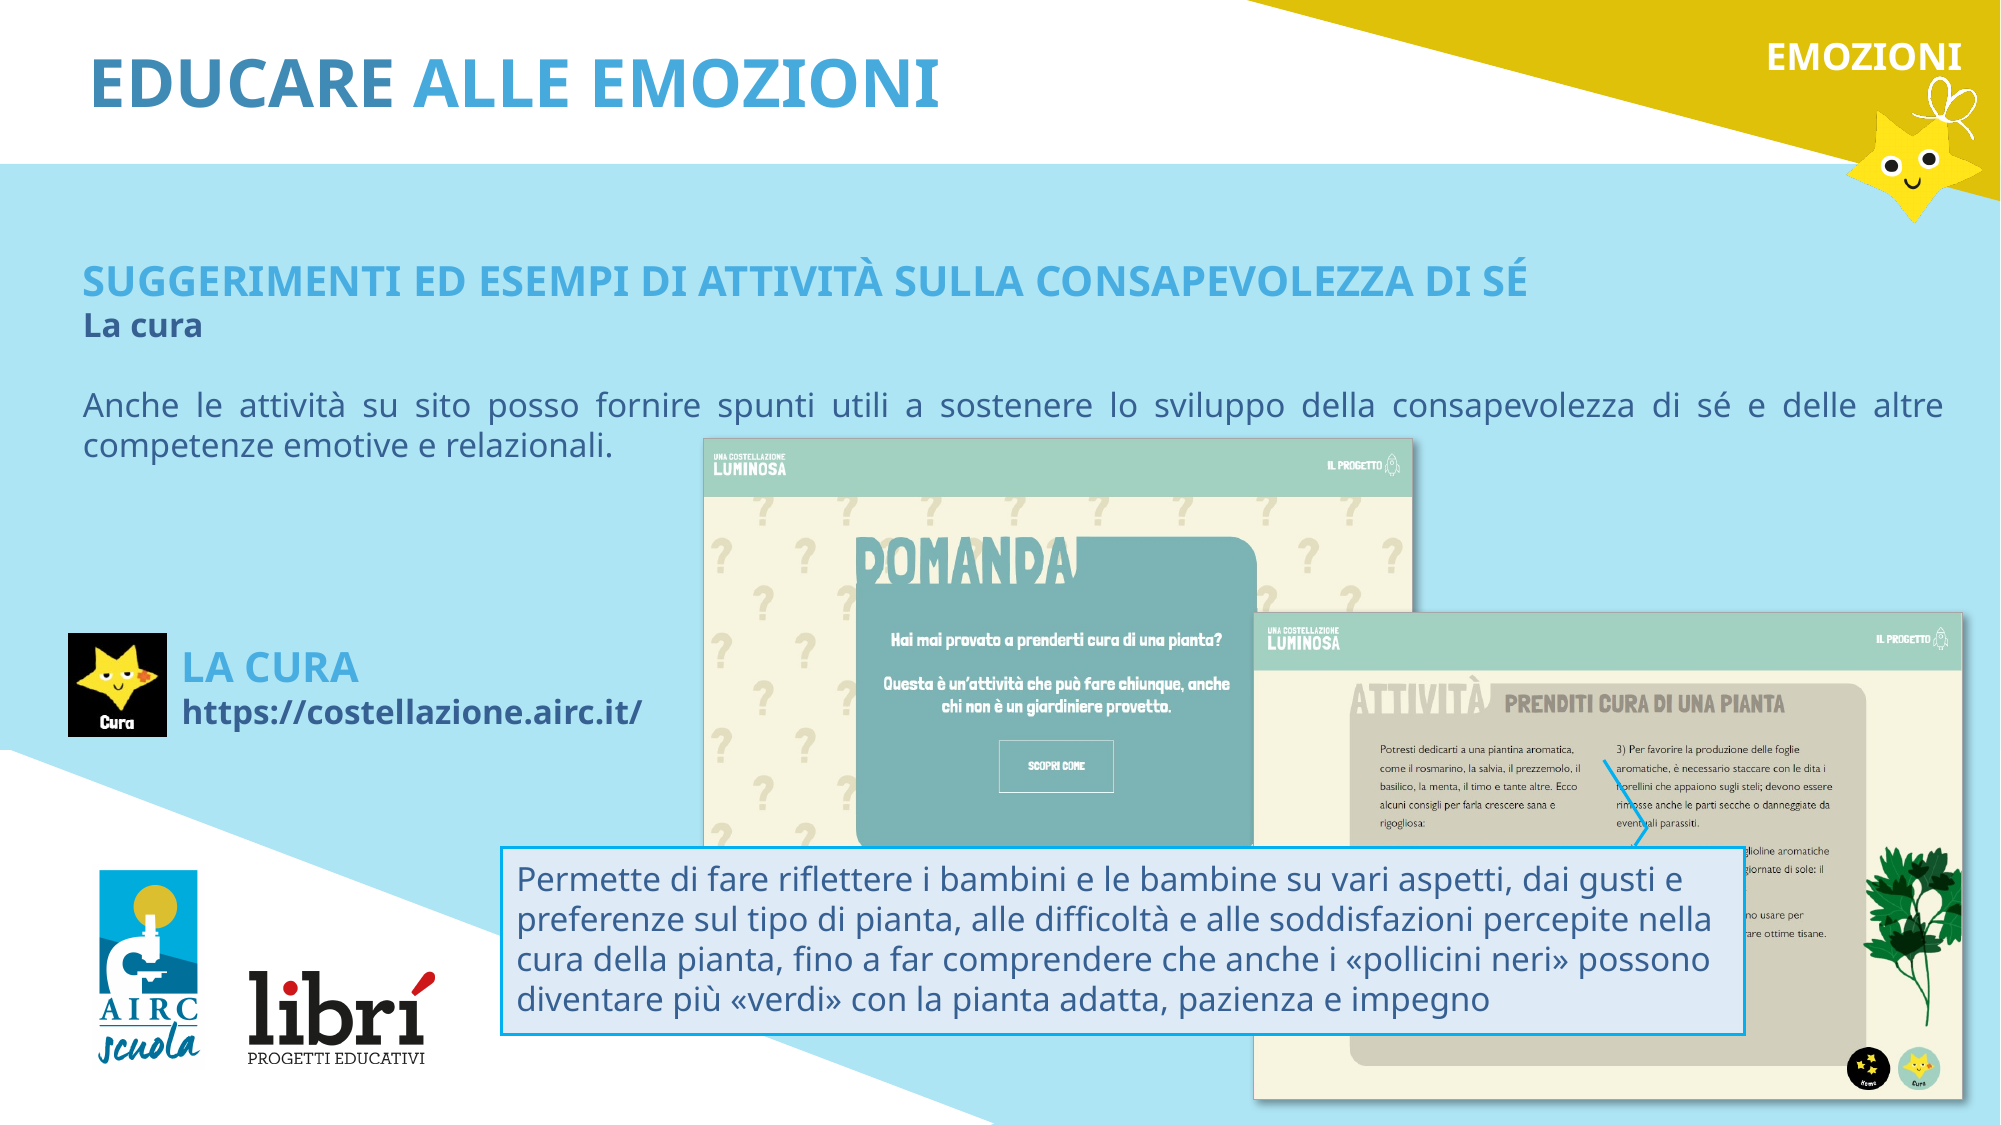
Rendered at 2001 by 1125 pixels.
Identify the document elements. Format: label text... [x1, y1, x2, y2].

text_box scuola.airc.it [346, 1005, 610, 1111]
text_box SUGGERIMENTI ED ESEMPI DI ATTIVITÀ SULLA CONSAPEVOLEZZA DI SÉ La cura Anche le attività su sito posso fornire spunti utili a sostenere lo sviluppo della consapevolezza di sé e delle altre competenze emotive e relazionali. [68, 246, 1963, 472]
picture [703, 438, 1963, 1100]
picture [248, 971, 435, 1064]
picture [92, 864, 205, 1070]
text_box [501, 847, 1745, 1035]
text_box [1668, 30, 1982, 223]
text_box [68, 633, 703, 780]
title EDUCARE ALLE EMOZIONI [73, 42, 1162, 139]
